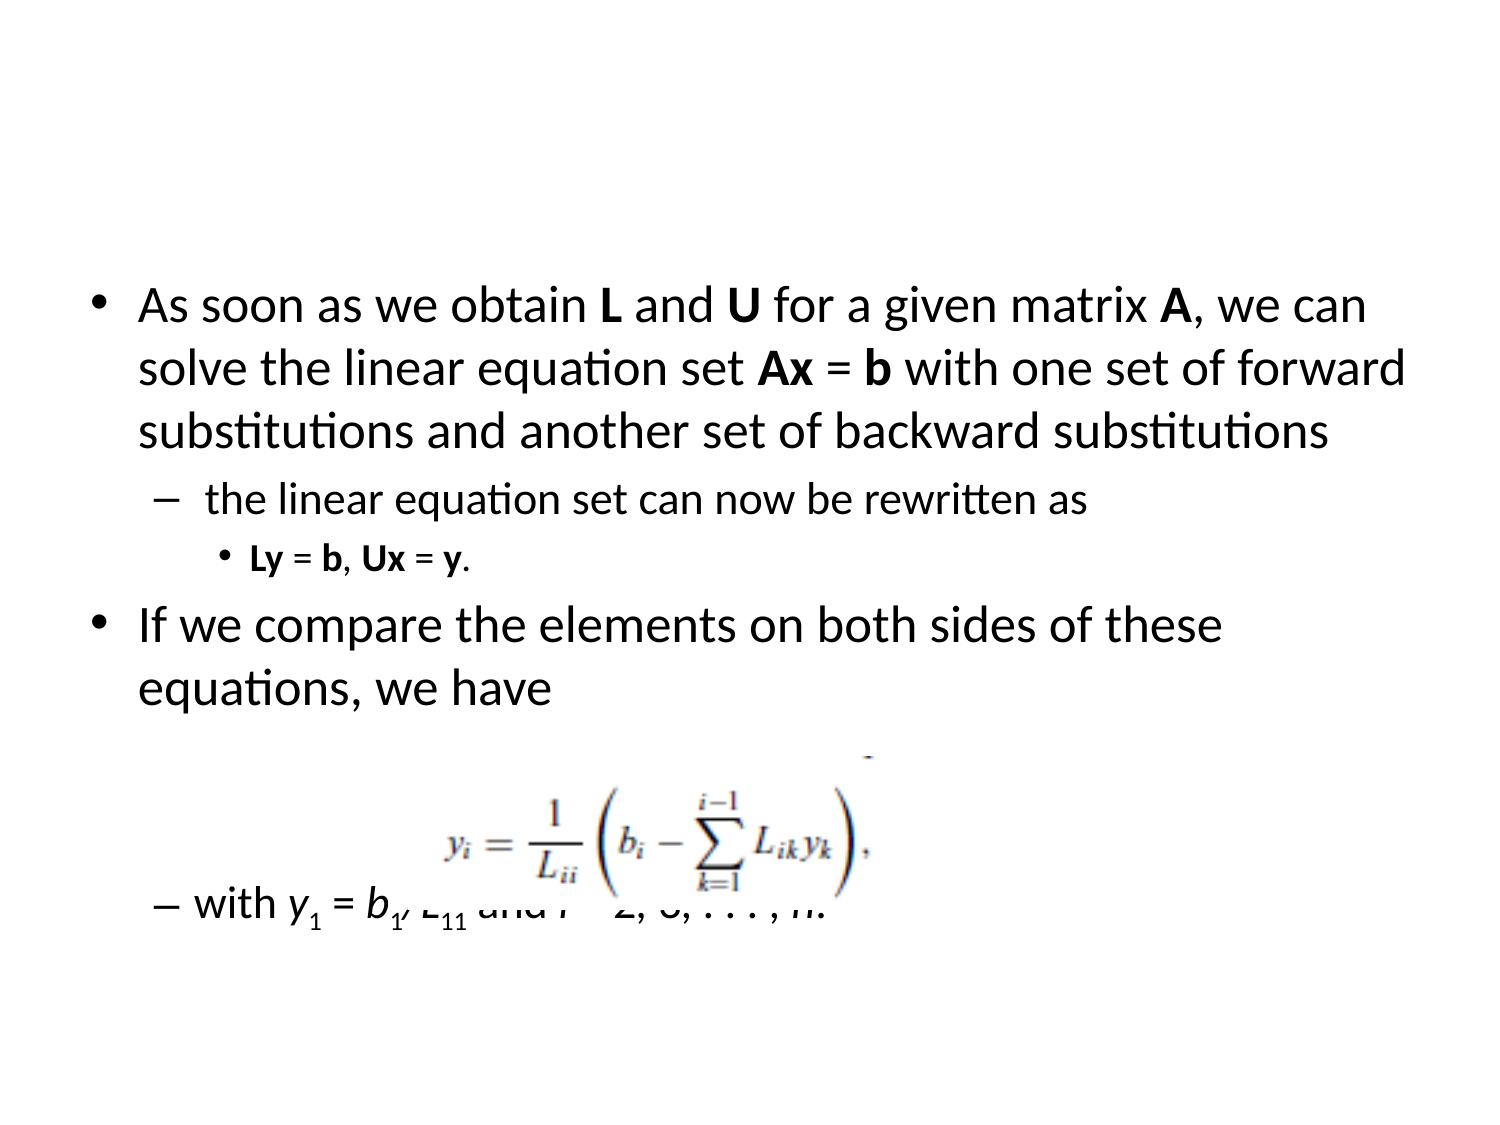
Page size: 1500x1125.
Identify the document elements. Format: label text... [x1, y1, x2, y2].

picture [407, 755, 916, 910]
list As soon as we obtain L and U for a given matrix A, we can solve the linear equation set Ax = b with one set of forward substitutions and another set of backward substitutions the linear equation set can now be rewritten as Ly = b, Ux = y. If we compare the elements on both sides of these equations, we have with y1 = b1/L11 and i = 2, 3, . . . , n. [75, 262, 1425, 1005]
